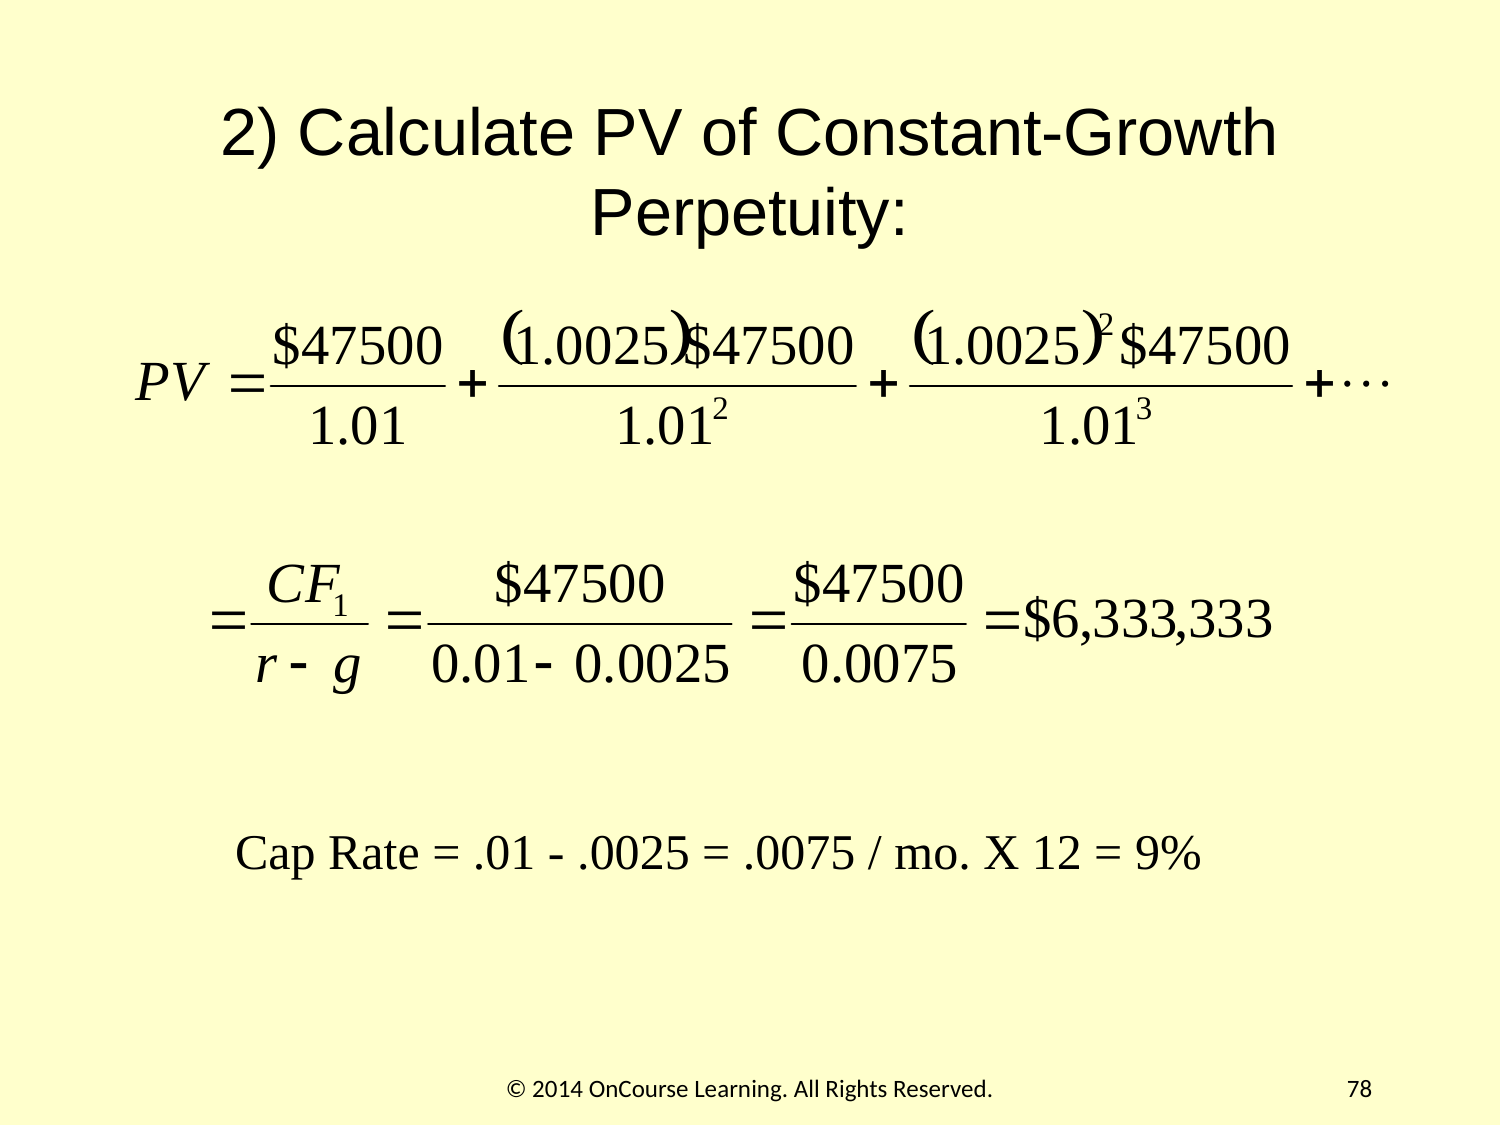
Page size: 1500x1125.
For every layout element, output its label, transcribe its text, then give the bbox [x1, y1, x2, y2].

footer © 2014 OnCourse Learning. All Rights Reserved. [300, 1050, 1200, 1125]
title 2) Calculate PV of Constant-Growth Perpetuity: [112, 75, 1388, 263]
text_box Cap Rate = .01 - .0025 = .0075 / mo. X 12 = 9% [124, 812, 1313, 888]
slide_number 78 [1200, 1050, 1388, 1125]
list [124, 299, 1400, 706]
